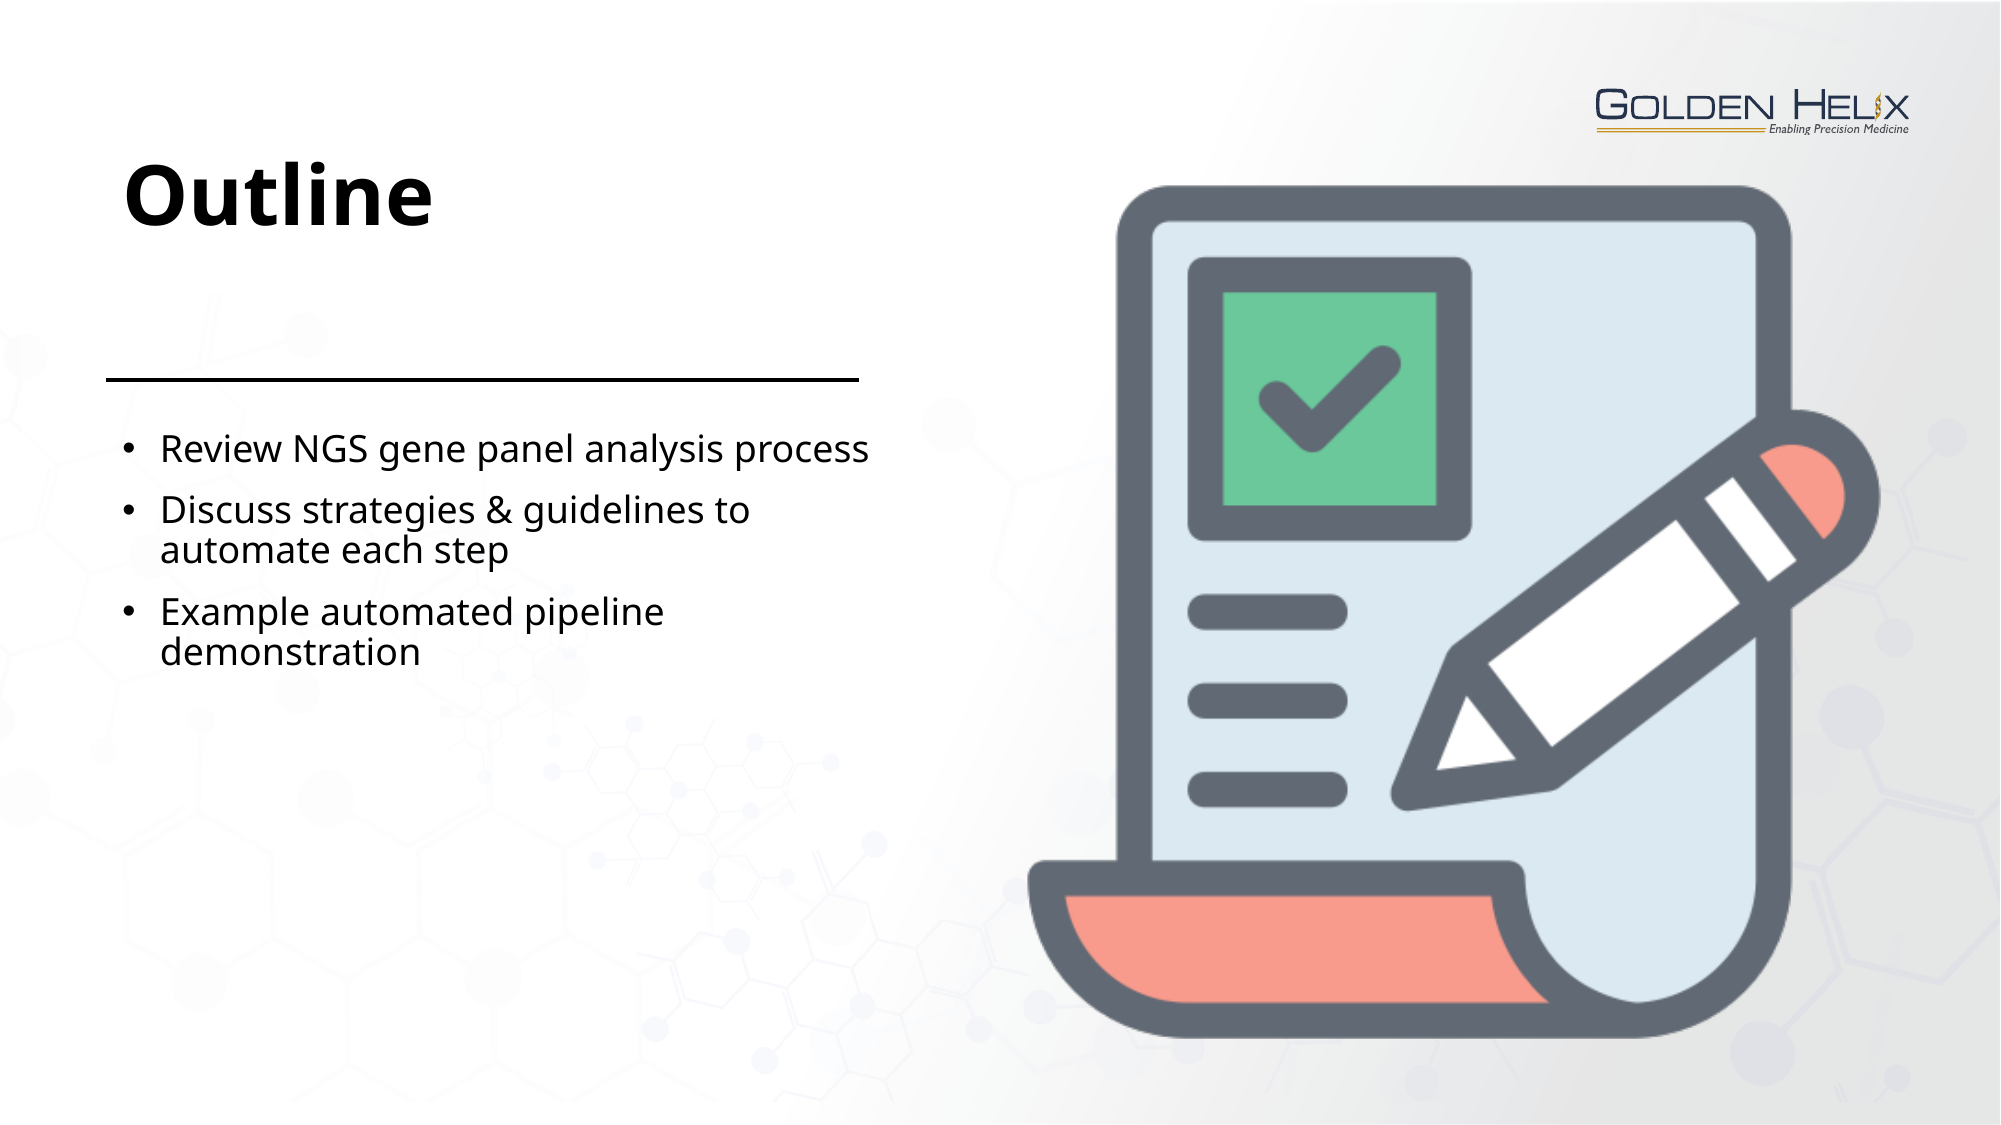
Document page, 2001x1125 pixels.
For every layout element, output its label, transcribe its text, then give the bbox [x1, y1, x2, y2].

title Outline [107, 59, 948, 338]
list Review NGS gene panel analysis process Discuss strategies & guidelines to automate each step Example automated pipeline demonstration [107, 422, 948, 991]
picture [0, 1, 2000, 1125]
